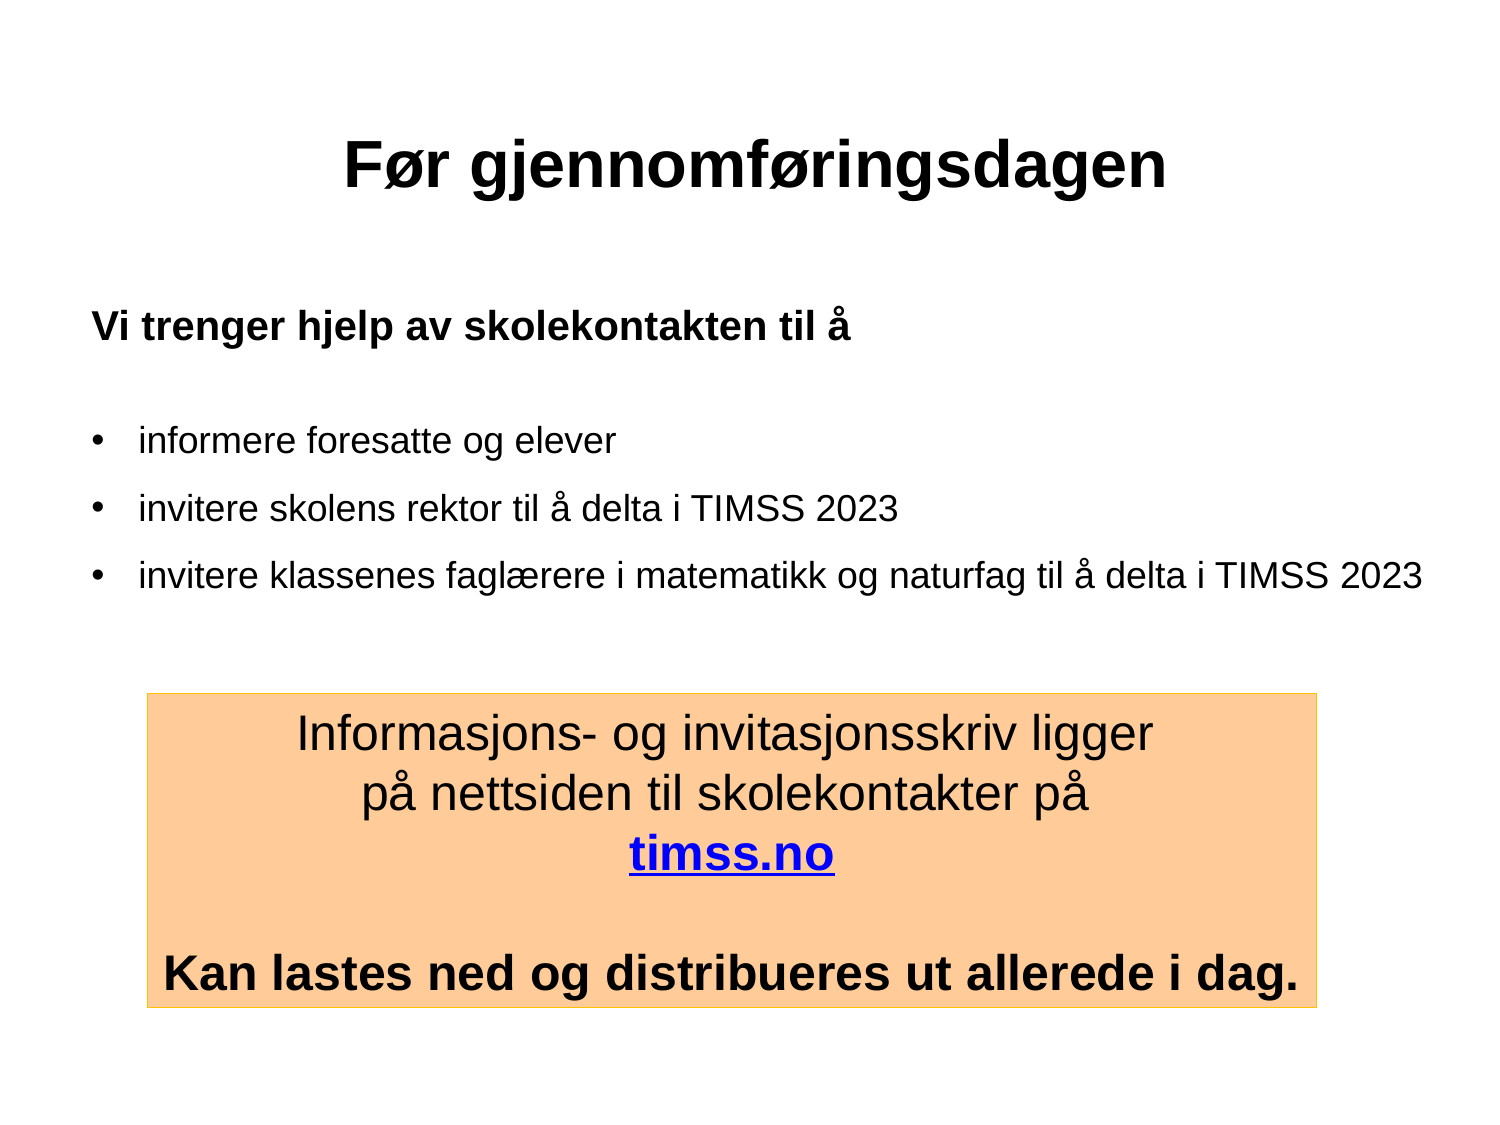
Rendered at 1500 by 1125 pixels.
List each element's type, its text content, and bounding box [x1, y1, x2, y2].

text_box Informasjons- og invitasjonsskriv ligger på nettsiden til skolekontakter på timss.no Kan lastes ned og distribueres ut allerede i dag. [147, 693, 1317, 1008]
text_box Før gjennomføringsdagen [125, 113, 1388, 303]
text_box Vi trenger hjelp av skolekontakten til å informere foresatte og elever invitere skolens rektor til å delta i TIMSS 2023 invitere klassenes faglærere i matematikk og naturfag til å delta i TIMSS 2023 [76, 291, 1459, 604]
